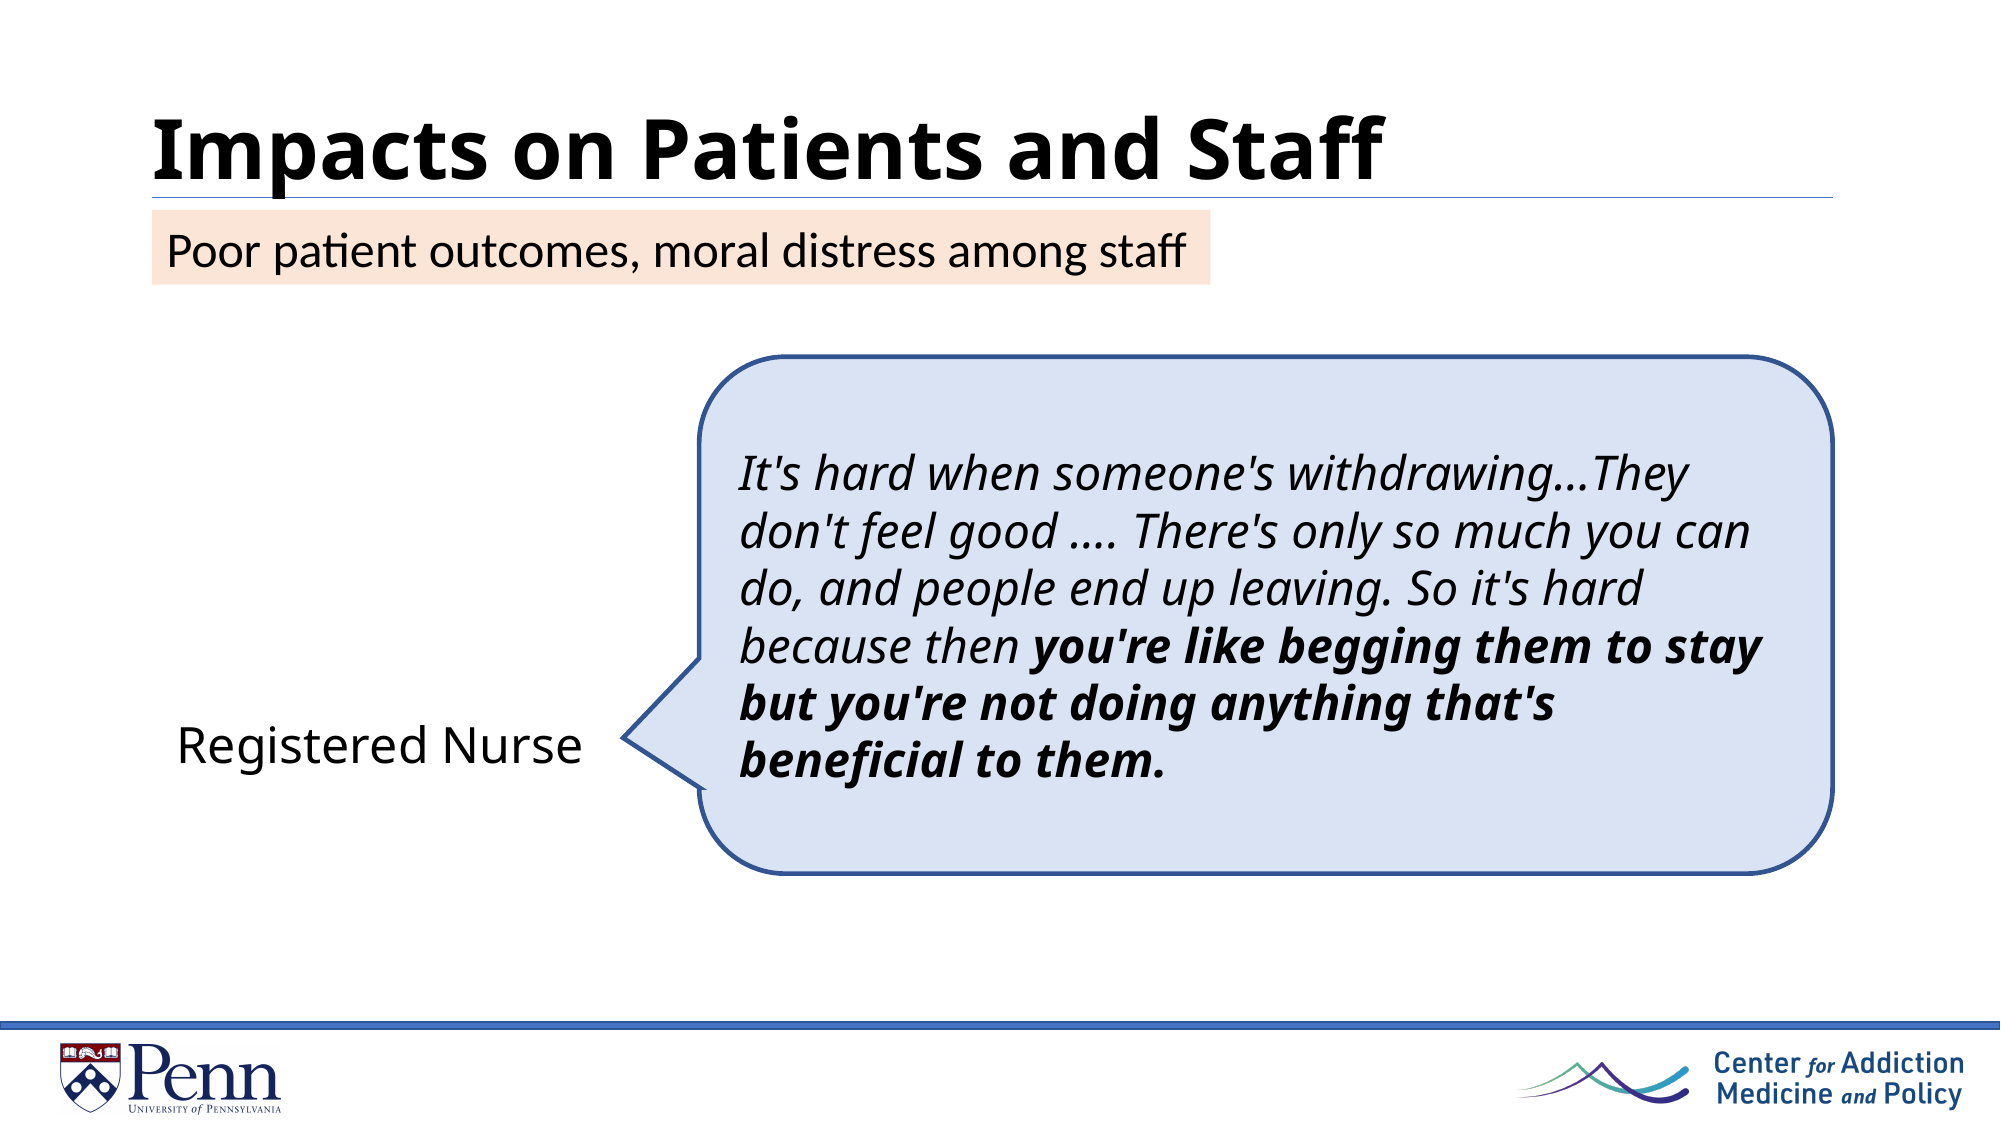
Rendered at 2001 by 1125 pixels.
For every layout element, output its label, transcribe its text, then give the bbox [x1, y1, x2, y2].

title Impacts on Patients and Staff [137, 44, 1863, 262]
text_box It's hard when someone's withdrawing…They don't feel good …. There's only so much you can do, and people end up leaving. So it's hard because then you're like begging them to stay but you're not doing anything that's beneficial to them. [621, 355, 1834, 875]
text_box [0, 1021, 2000, 1030]
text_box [1509, 1042, 1991, 1111]
text_box Registered Nurse [162, 705, 600, 781]
text_box Poor patient outcomes, moral distress among staff [151, 209, 1211, 285]
picture [59, 1042, 281, 1115]
